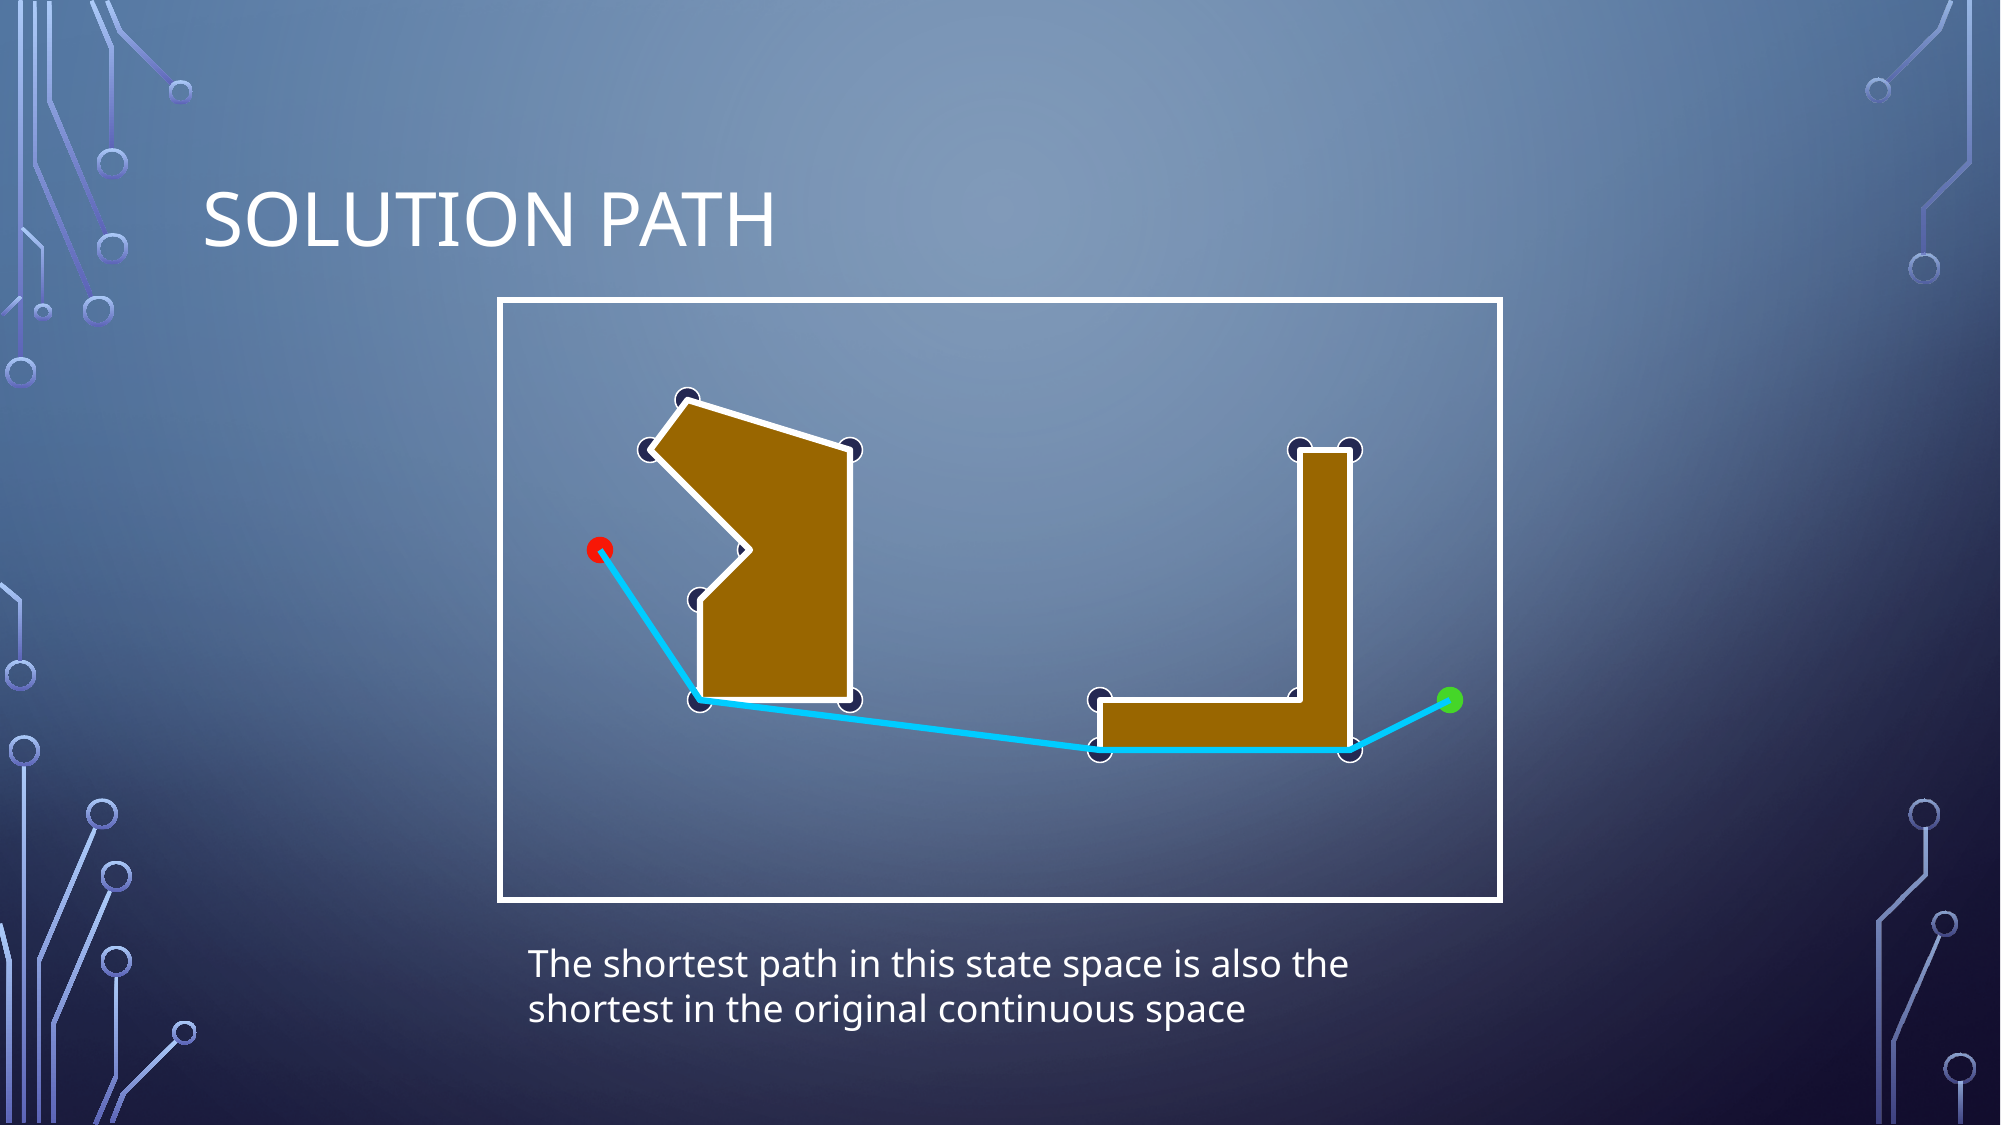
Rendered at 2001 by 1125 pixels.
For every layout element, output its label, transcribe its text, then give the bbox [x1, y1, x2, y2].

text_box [499, 299, 1501, 901]
title Solution Path [187, 101, 1813, 344]
text_box The shortest path in this state space is also the shortest in the original continuous space [513, 932, 1376, 1038]
